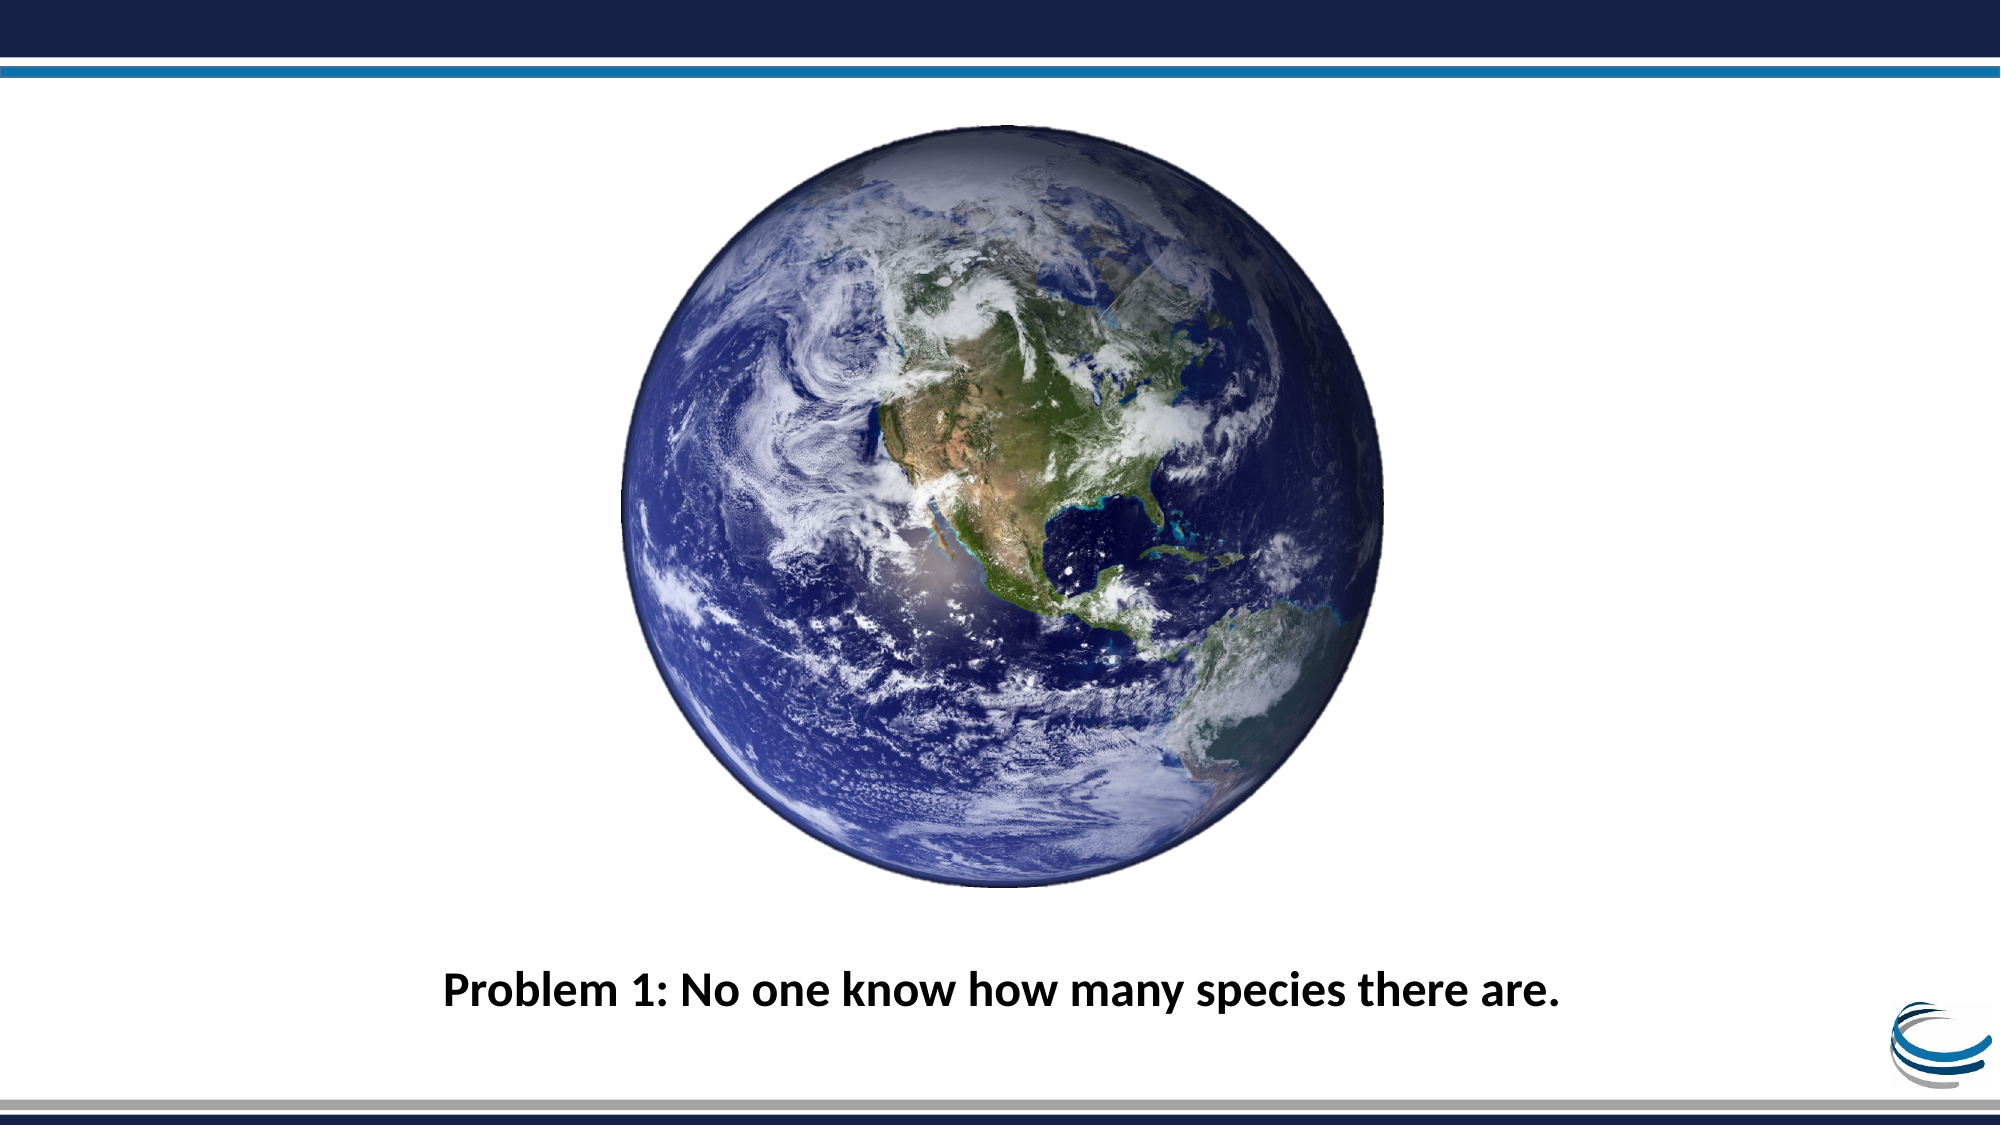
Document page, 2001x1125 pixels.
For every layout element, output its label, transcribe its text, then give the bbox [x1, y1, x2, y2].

picture [621, 125, 1384, 888]
picture [1890, 1002, 1992, 1089]
text_box Problem 1: No one know how many species there are. [428, 948, 1577, 1024]
